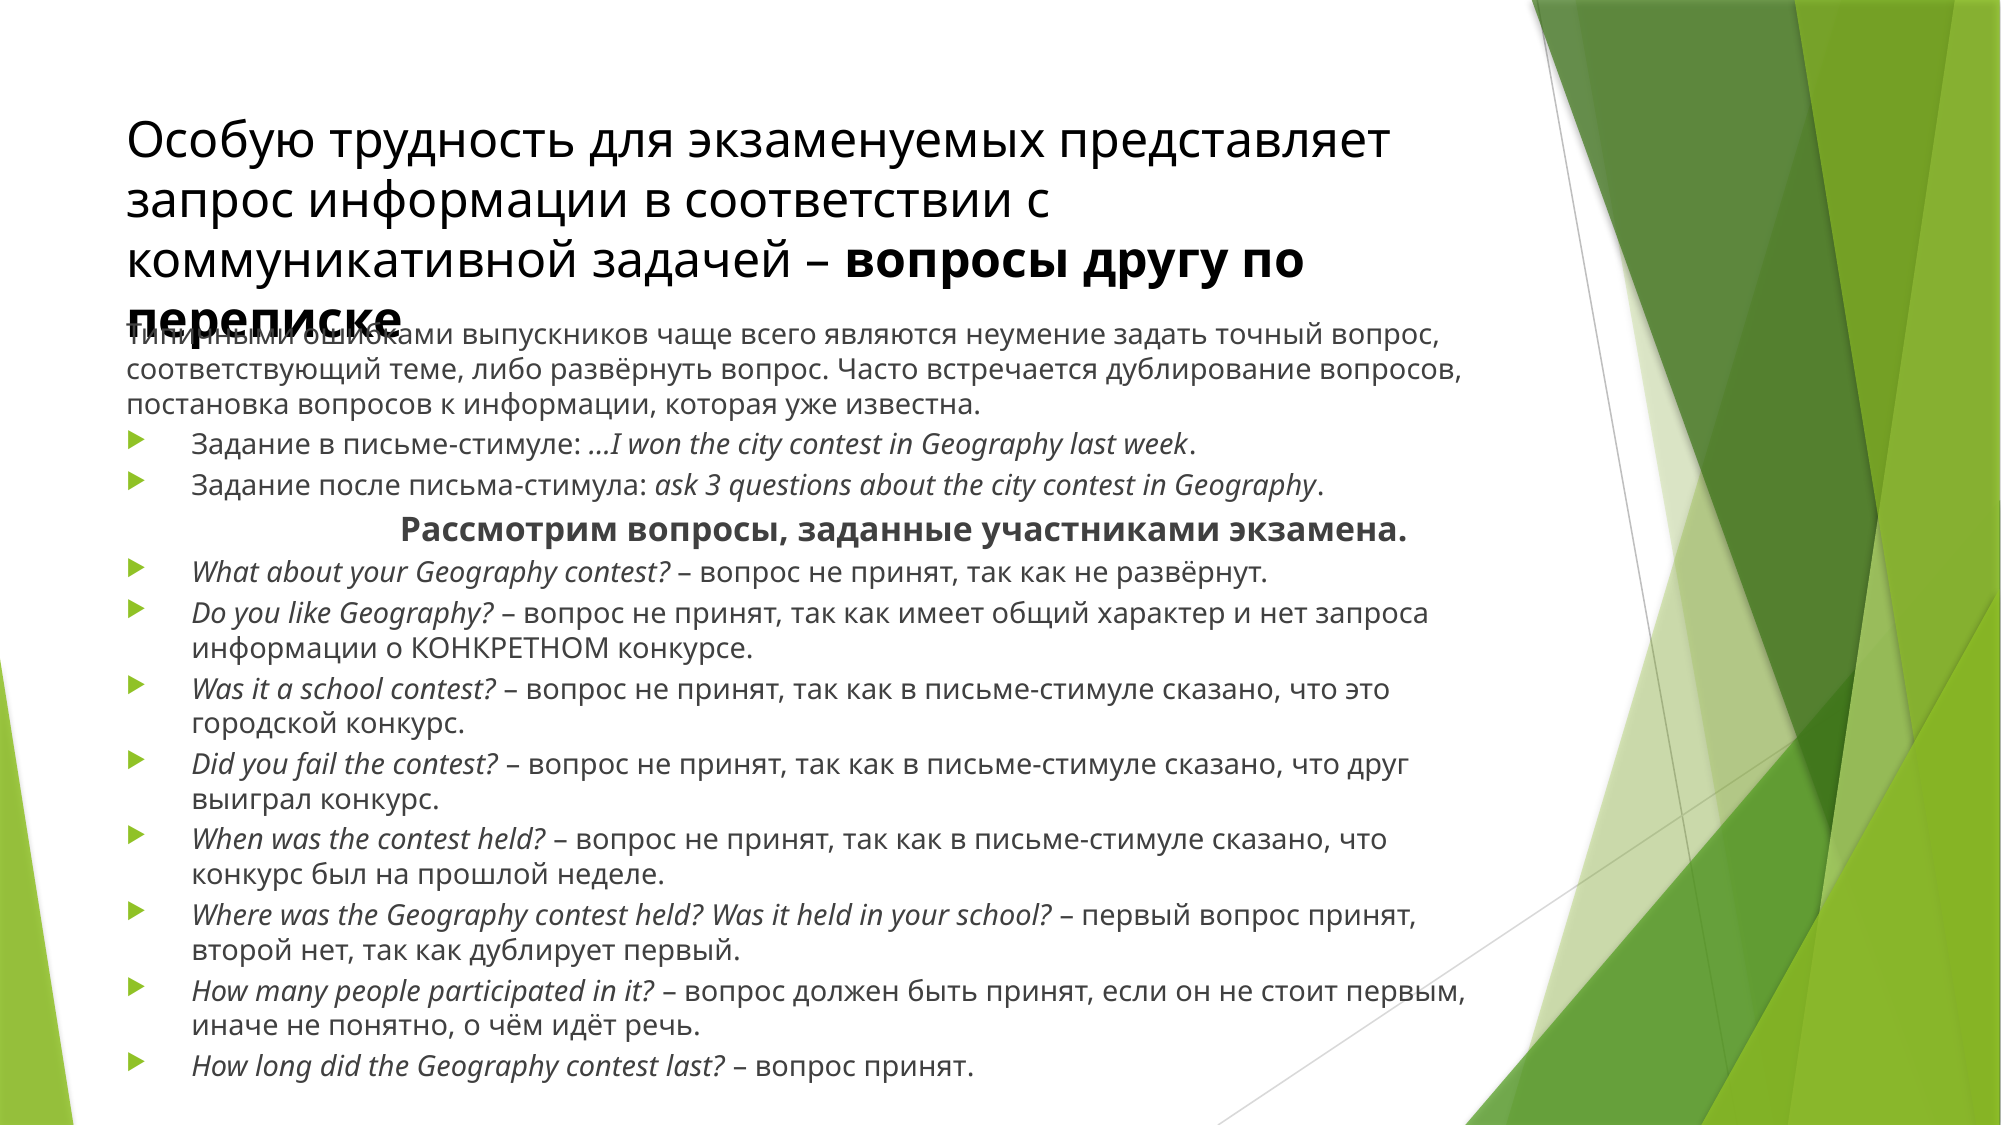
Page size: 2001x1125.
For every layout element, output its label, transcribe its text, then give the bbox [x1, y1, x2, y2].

list Типичными ошибками выпускников чаще всего являются неумение задать точный вопрос, соответствующий теме, либо развёрнуть вопрос. Часто встречается дублирование вопросов, постановка вопросов к информации, которая уже известна. Задание в письме-стимуле: …I won the city contest in Geography last week. Задание после письма-стимула: ask 3 questions about the city contest in Geography. Рассмотрим вопросы, заданные участниками экзамена. What about your Geography contest? – вопрос не принят, так как не развёрнут. Do you like Geography? – вопрос не принят, так как имеет общий характер и нет запроса информации о КОНКРЕТНОМ конкурсе. Was it a school contest? – вопрос не принят, так как в письме-стимуле сказано, что это городской конкурс. Did you fail the contest? – вопрос не принят, так как в письме-стимуле сказано, что друг выиграл конкурс. When was the contest held? – вопрос не принят, так как в письме-стимуле сказано, что конкурс был на прошлой неделе. Where was the Geography contest held? Was it held in your school? – первый вопрос принят, второй нет, так как дублирует первый. How many people participated in it? – вопрос должен быть принят, если он не стоит первым, иначе не понятно, о чём идёт речь. How long did the Geography contest last? – вопрос принят. [111, 308, 1522, 1098]
title Особую трудность для экзаменуемых представляет запрос информации в соответствии с коммуникативной задачей – вопросы другу по переписке [111, 99, 1522, 308]
